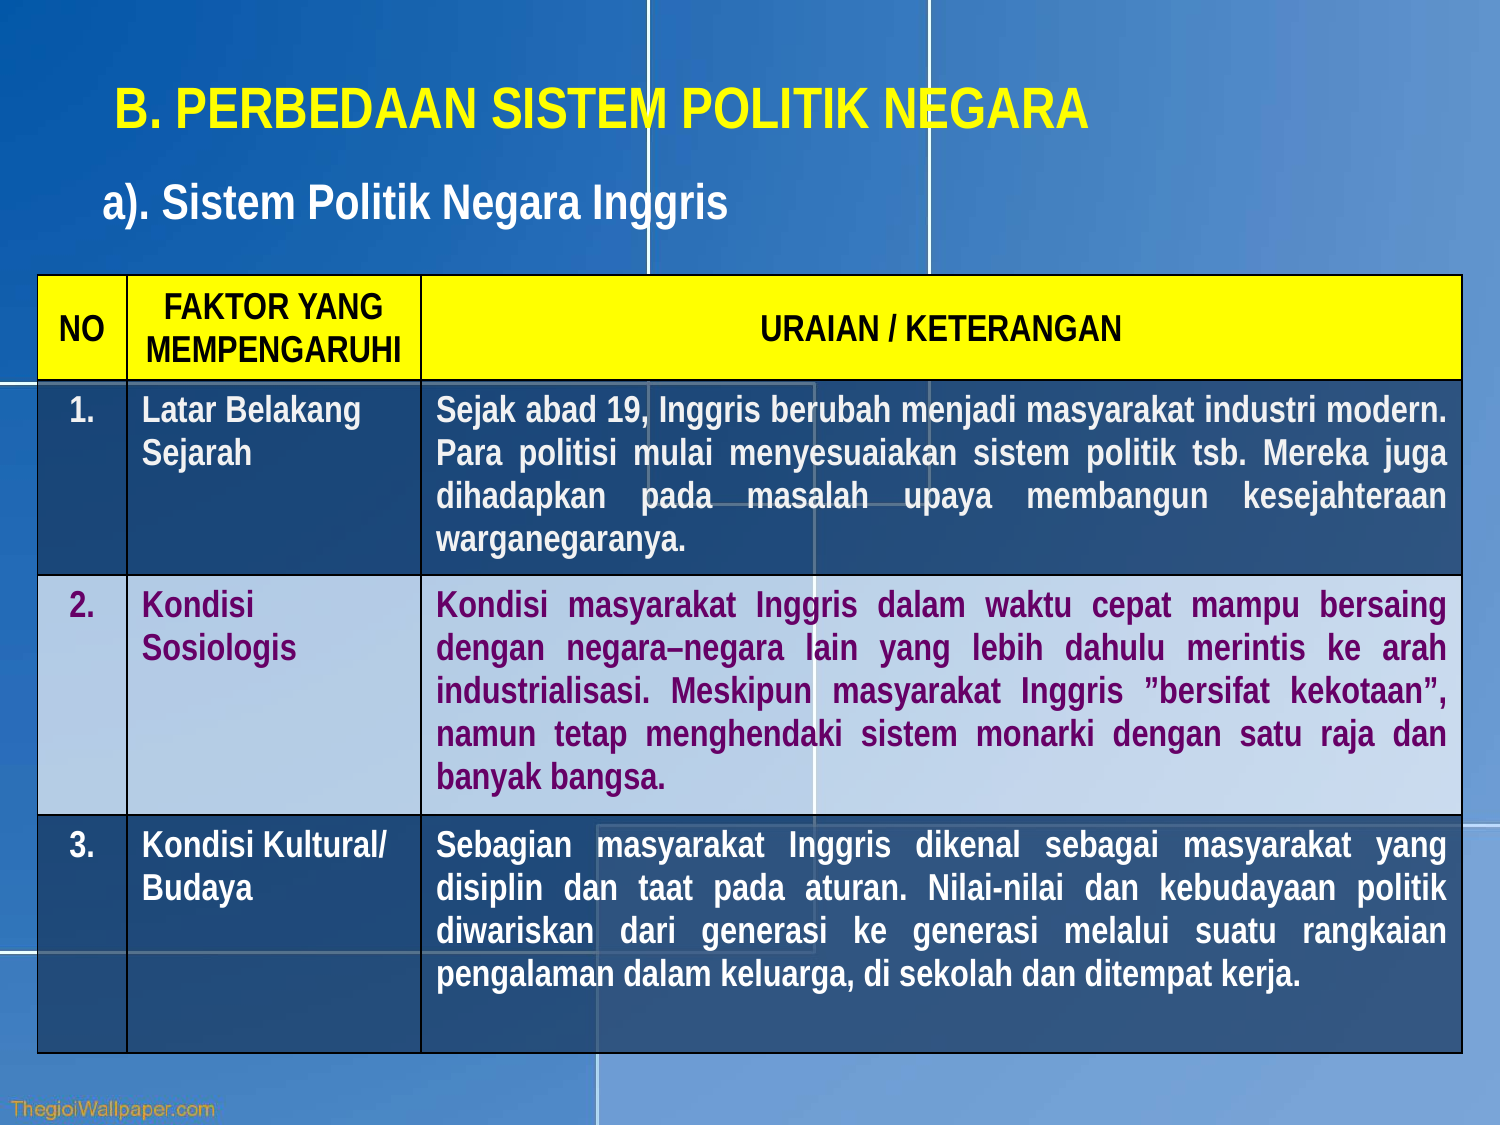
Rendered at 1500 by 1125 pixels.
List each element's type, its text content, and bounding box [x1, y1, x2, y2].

picture [0, 0, 1500, 1125]
table_cell 2. [38, 576, 126, 814]
table_cell Latar Belakang Sejarah [128, 381, 420, 574]
text_box a). Sistem Politik Negara Inggris [87, 162, 900, 238]
table_cell Kondisi Sosiologis [128, 576, 420, 814]
table_cell Sebagian masyarakat Inggris dikenal sebagai masyarakat yang disiplin dan taat pada aturan. Nilai-nilai dan kebudayaan politik diwariskan dari generasi ke generasi melalui suatu rangkaian pengalaman dalam keluarga, di sekolah dan ditempat kerja. [422, 816, 1461, 1052]
table_cell 1. [38, 381, 126, 574]
table_cell 3. [38, 816, 126, 1052]
table_cell Kondisi Kultural/ Budaya [128, 816, 420, 1052]
table_header URAIAN / KETERANGAN [422, 276, 1461, 379]
table_header FAKTOR YANG MEMPENGARUHI [128, 276, 420, 379]
table_cell Kondisi masyarakat Inggris dalam waktu cepat mampu bersaing dengan negara–negara lain yang lebih dahulu merintis ke arah industrialisasi. Meskipun masyarakat Inggris ”bersifat kekotaan”, namun tetap menghendaki sistem monarki dengan satu raja dan banyak bangsa. [422, 576, 1461, 814]
text_box B. PERBEDAAN SISTEM POLITIK NEGARA [99, 62, 1338, 148]
table_header NO [38, 276, 126, 379]
table_cell Sejak abad 19, Inggris berubah menjadi masyarakat industri modern. Para politisi mulai menyesuaiakan sistem politik tsb. Mereka juga dihadapkan pada masalah upaya membangun kesejahteraan warganegaranya. [422, 381, 1461, 574]
